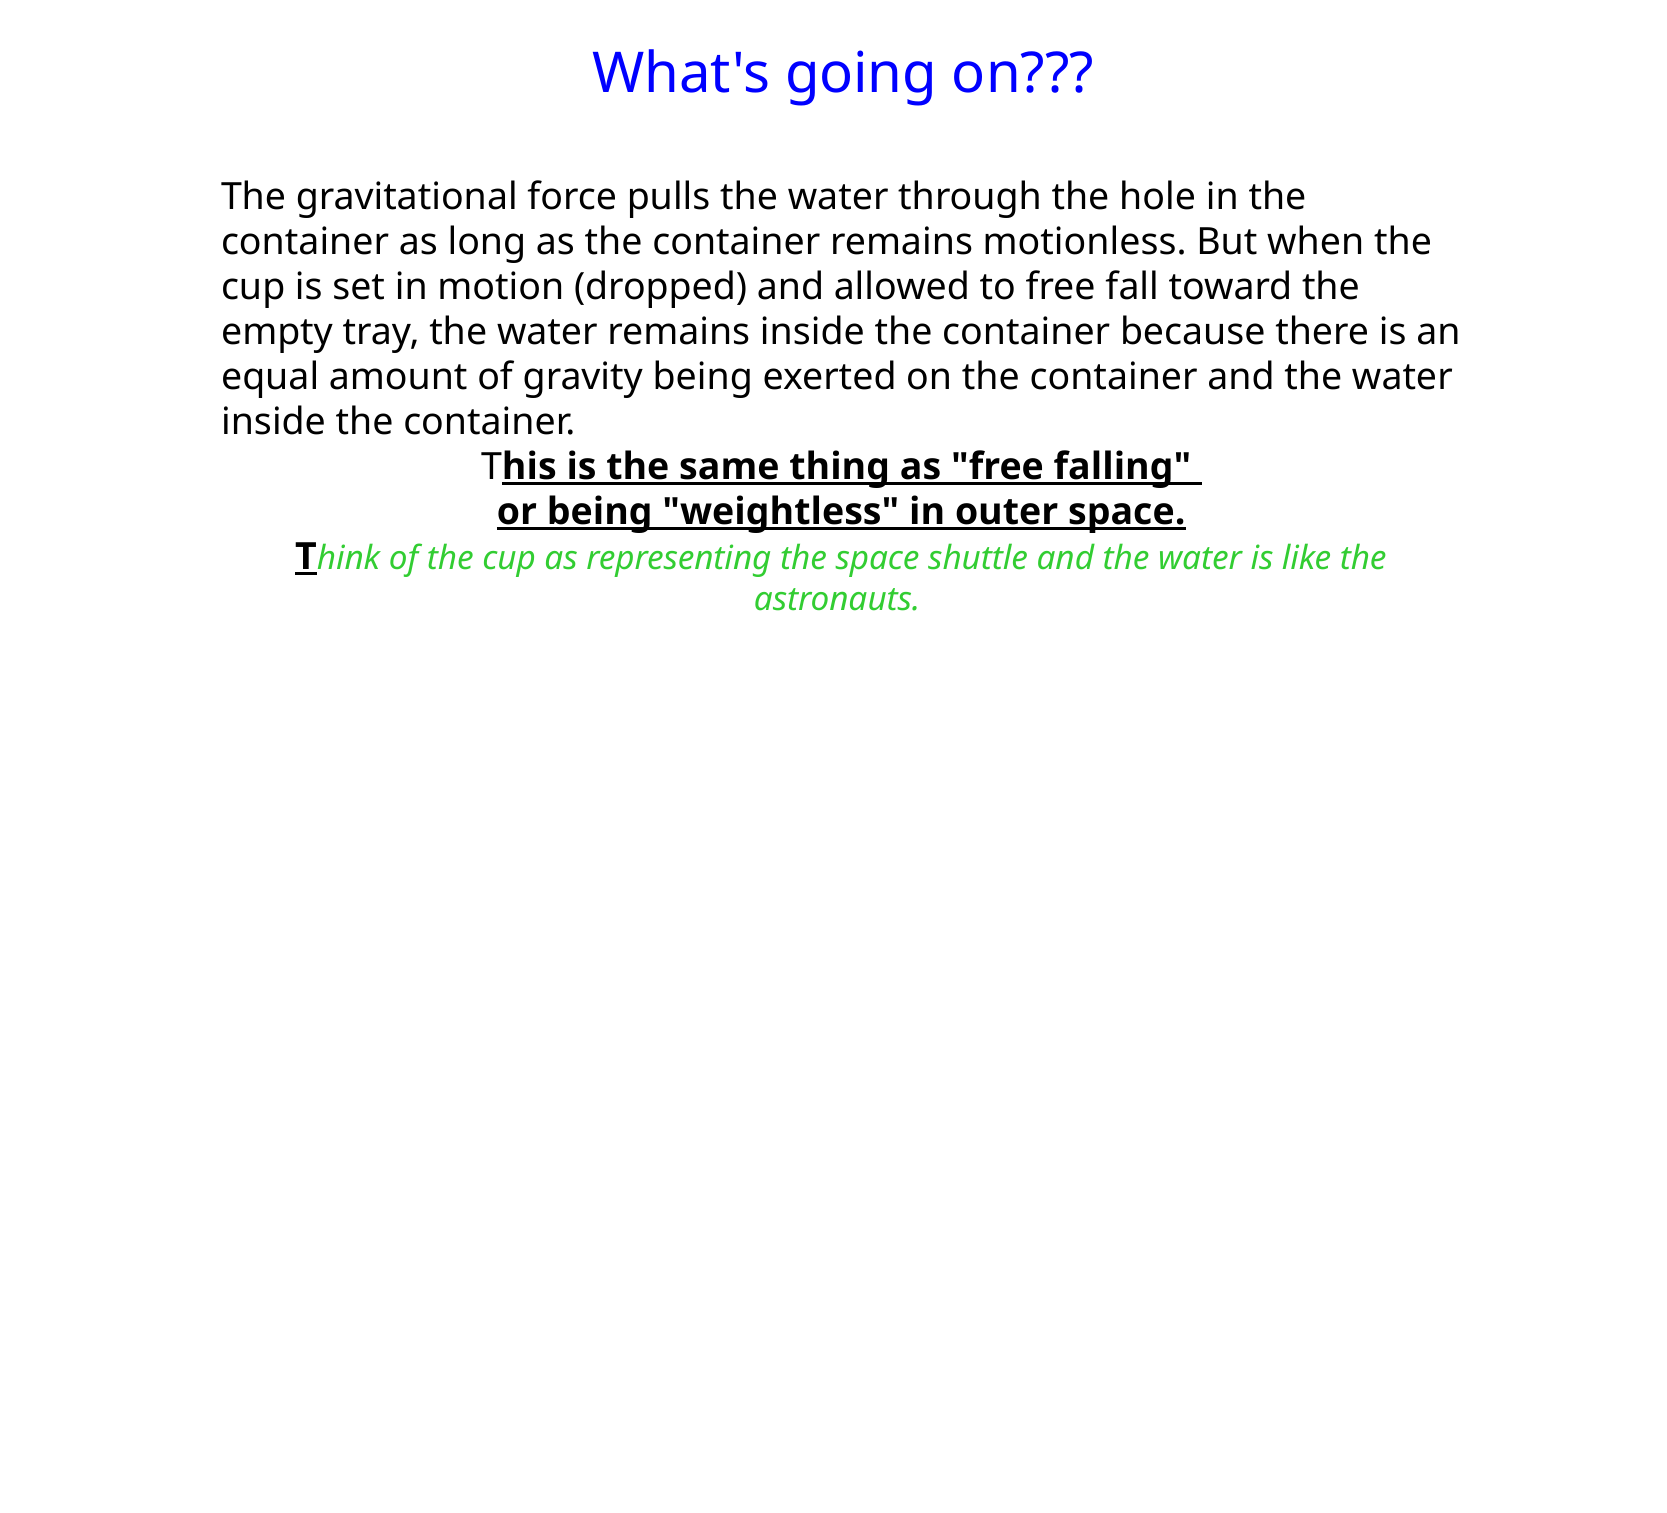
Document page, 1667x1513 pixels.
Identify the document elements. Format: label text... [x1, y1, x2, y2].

text_box What's going on??? [60, 29, 1627, 112]
text_box The gravitational force pulls the water through the hole in the container as long as the container remains motionless. But when the cup is set in motion (dropped) and allowed to free fall toward the empty tray, the water remains inside the container because there is an equal amount of gravity being exerted on the container and the water inside the container. This is the same thing as "free falling" or being "weightless" in outer space. Think of the cup as representing the space shuttle and the water is like the astronauts. [206, 164, 1478, 625]
